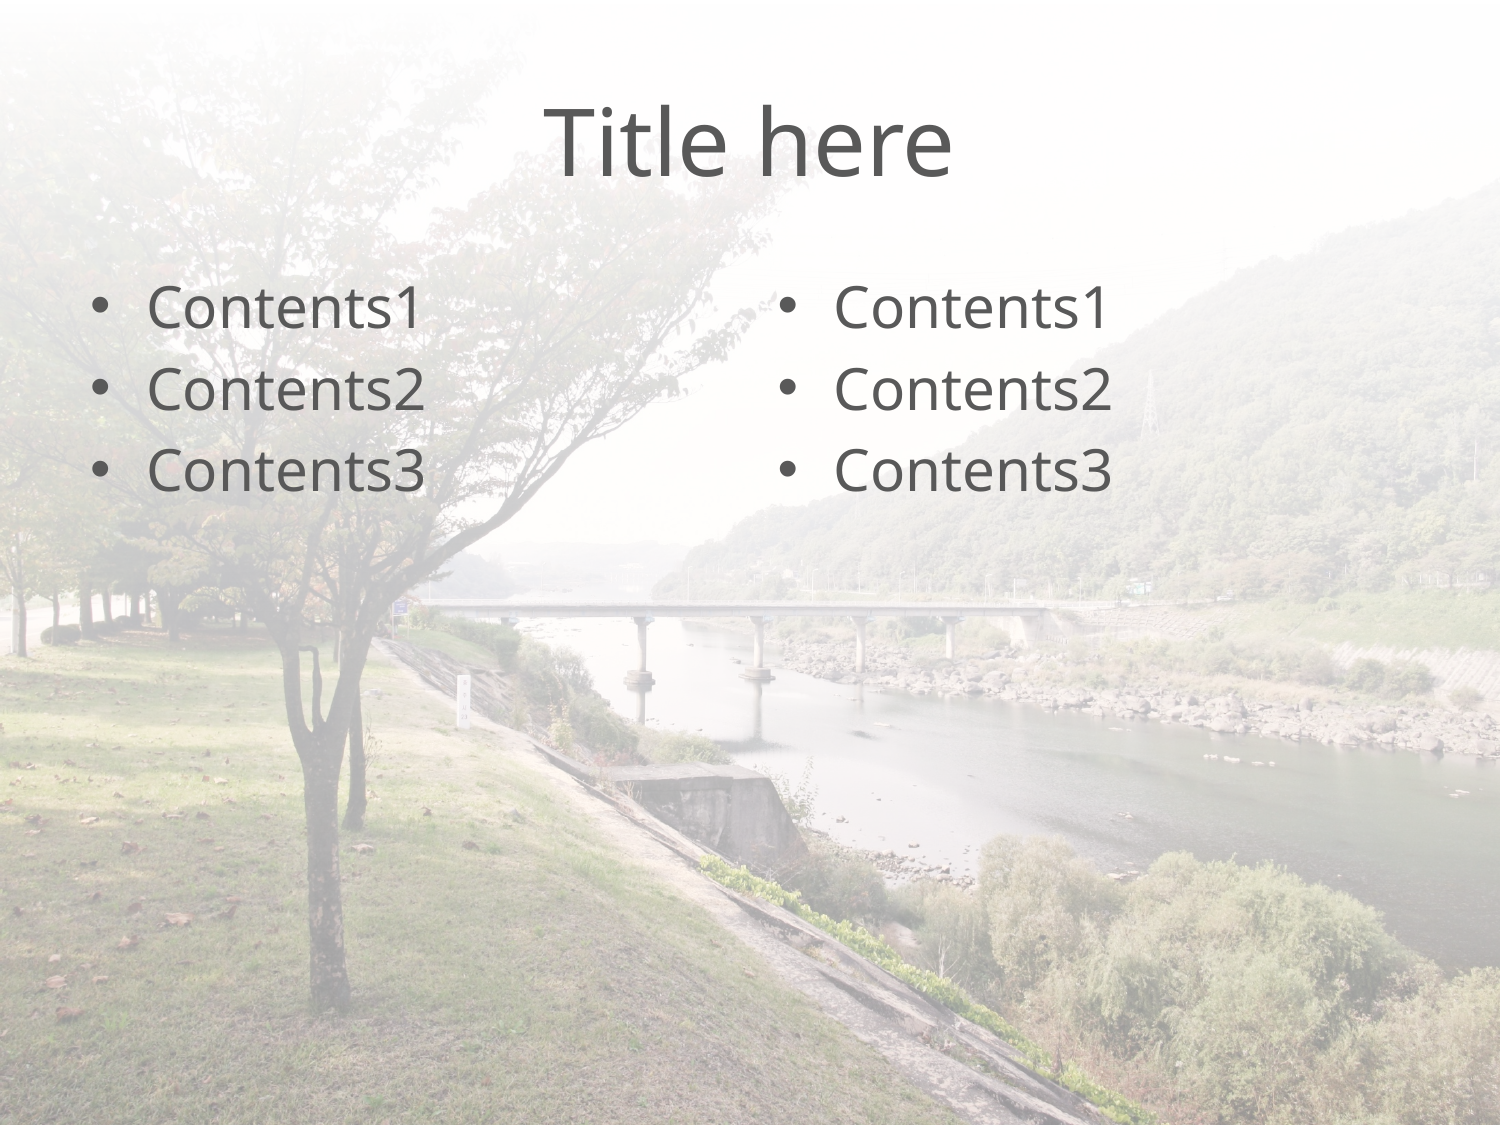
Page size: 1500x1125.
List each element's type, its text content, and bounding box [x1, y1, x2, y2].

list Contents1 Contents2 Contents3 [75, 262, 738, 1005]
title Title here [75, 45, 1425, 233]
list Contents1 Contents2 Contents3 [762, 262, 1425, 1005]
text_box [0, 0, 1500, 1125]
